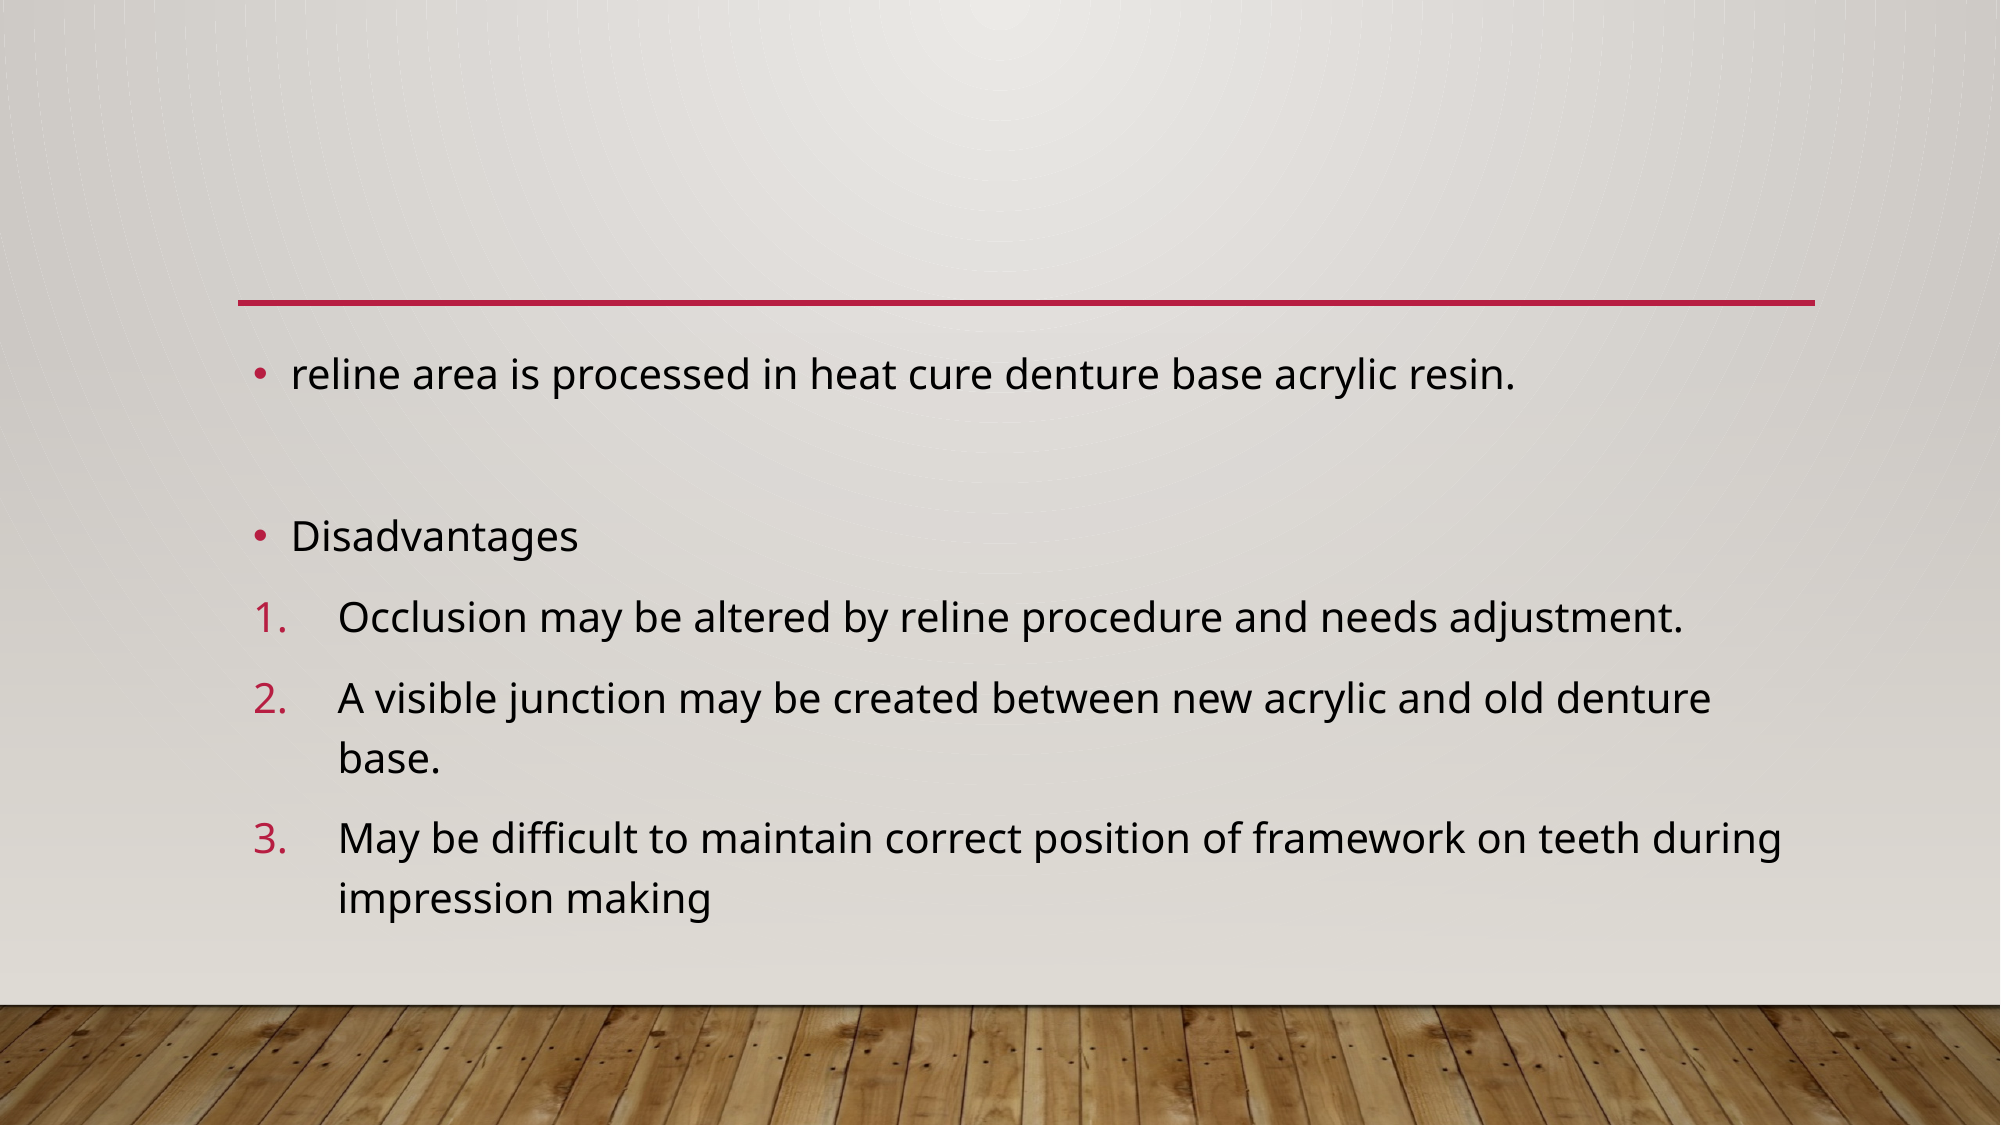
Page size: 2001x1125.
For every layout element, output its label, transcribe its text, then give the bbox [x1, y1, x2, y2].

picture [0, 1005, 2000, 1125]
list reline area is processed in heat cure denture base acrylic resin. Disadvantages Occlusion may be altered by reline procedure and needs adjustment. A visible junction may be created between new acrylic and old denture base. May be difficult to maintain correct position of framework on teeth during impression making [238, 330, 1814, 897]
